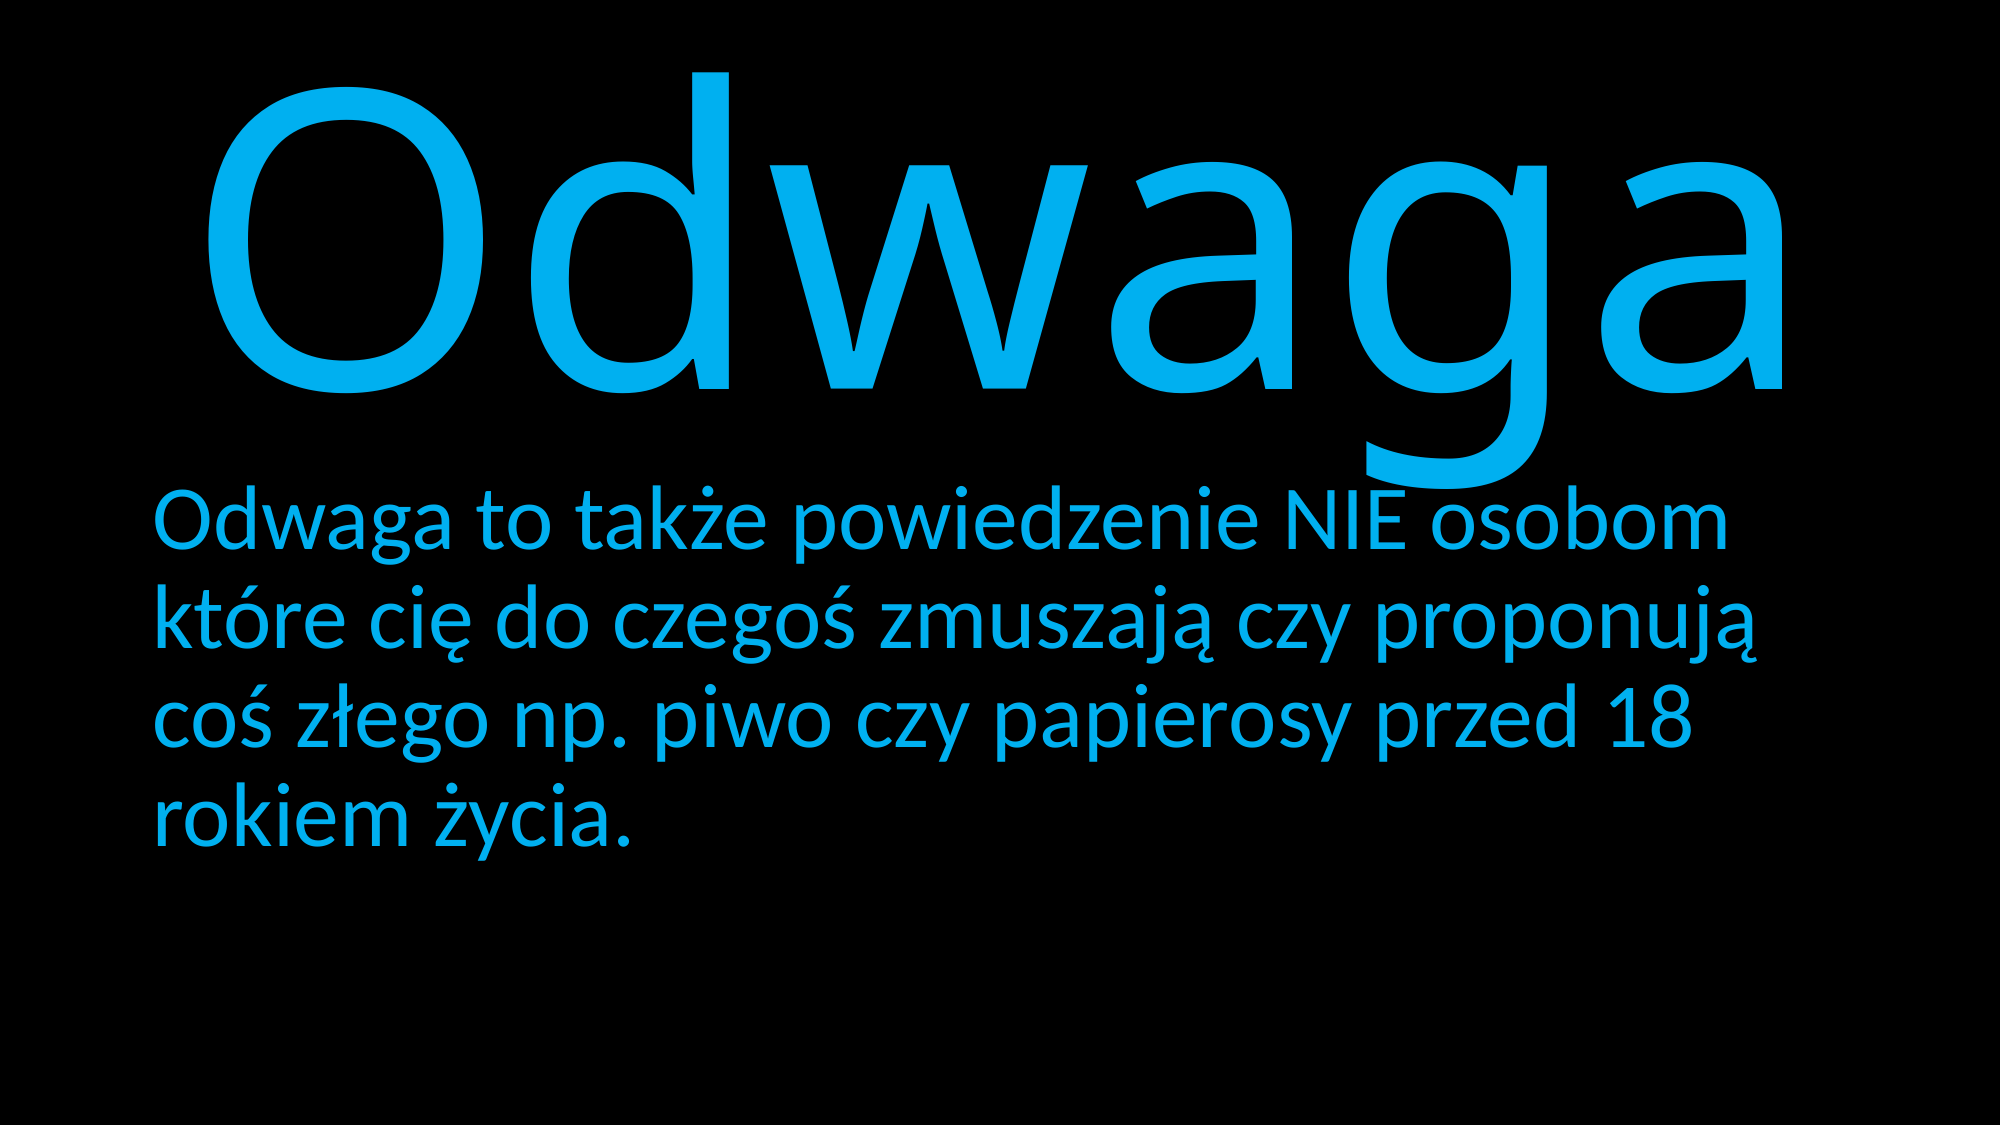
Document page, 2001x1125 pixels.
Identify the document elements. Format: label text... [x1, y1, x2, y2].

title Odwaga [137, 145, 1863, 363]
list Odwaga to także powiedzenie NIE osobom które cię do czegoś zmuszają czy proponują coś złego np. piwo czy papierosy przed 18 rokiem życia. [137, 462, 1863, 1014]
